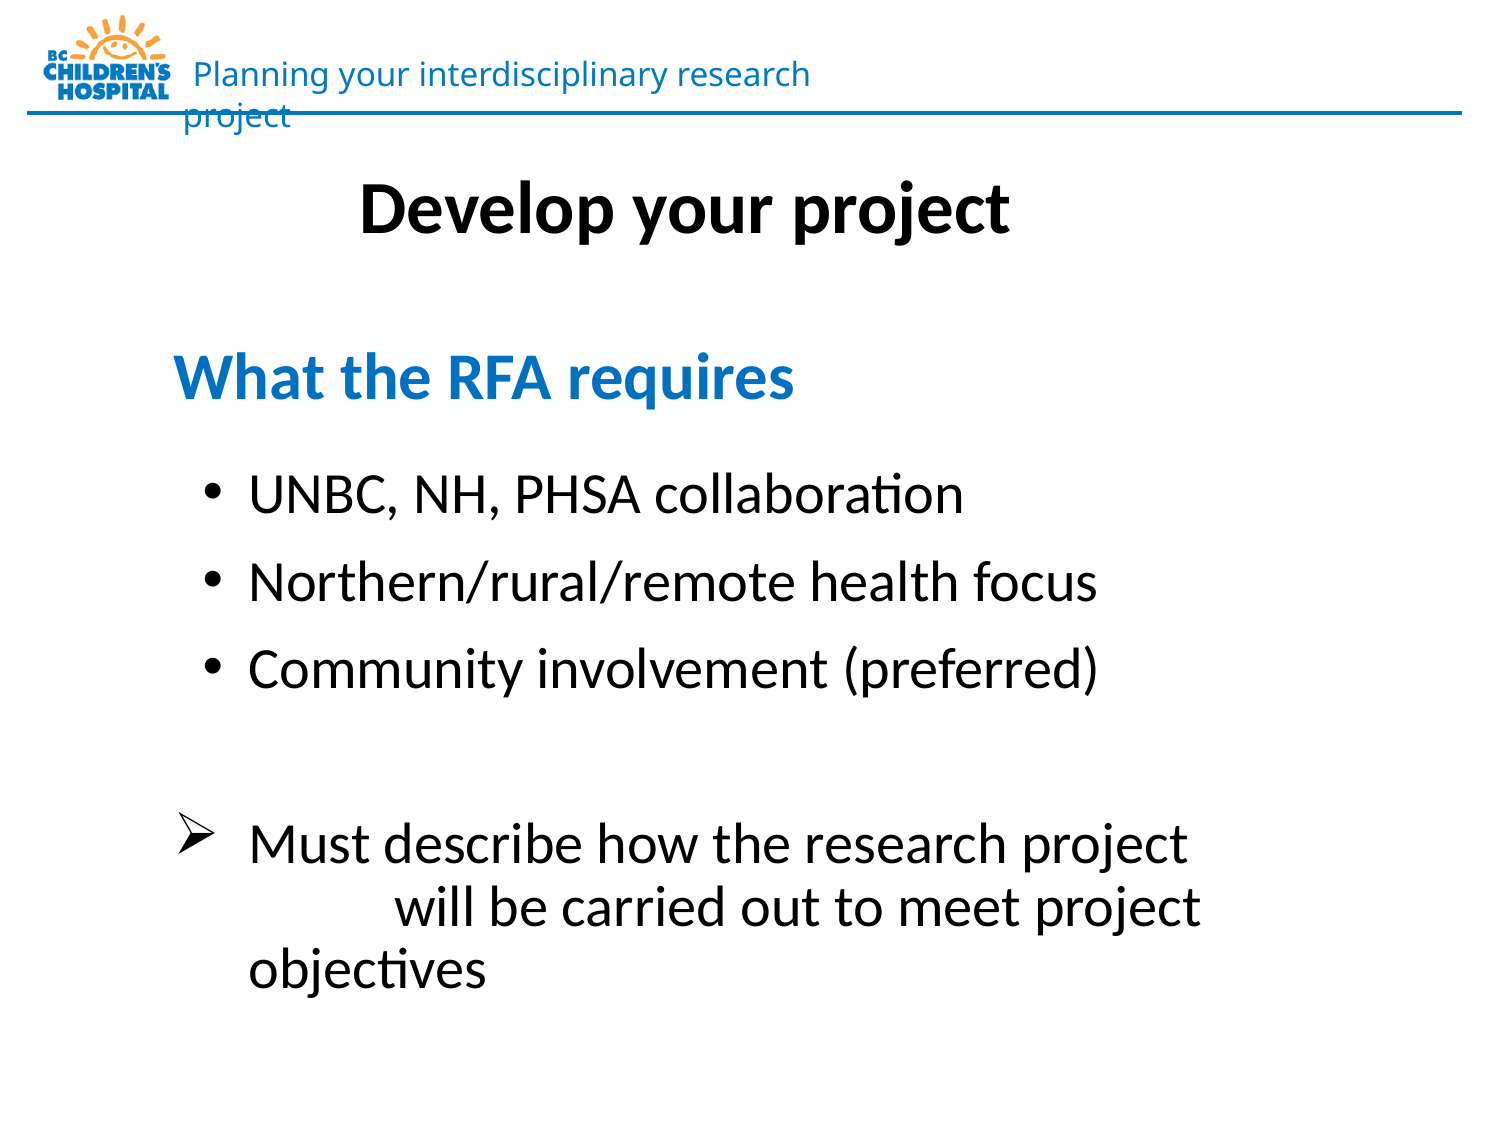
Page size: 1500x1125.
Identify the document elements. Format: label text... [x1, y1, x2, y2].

picture [42, 13, 173, 102]
text_box Develop your project [344, 151, 1045, 256]
text_box What the RFA requires UNBC, NH, PHSA collaboration Northern/rural/remote health focus Community involvement (preferred) Must describe how the research project will be carried out to meet project objectives [158, 325, 1407, 1008]
